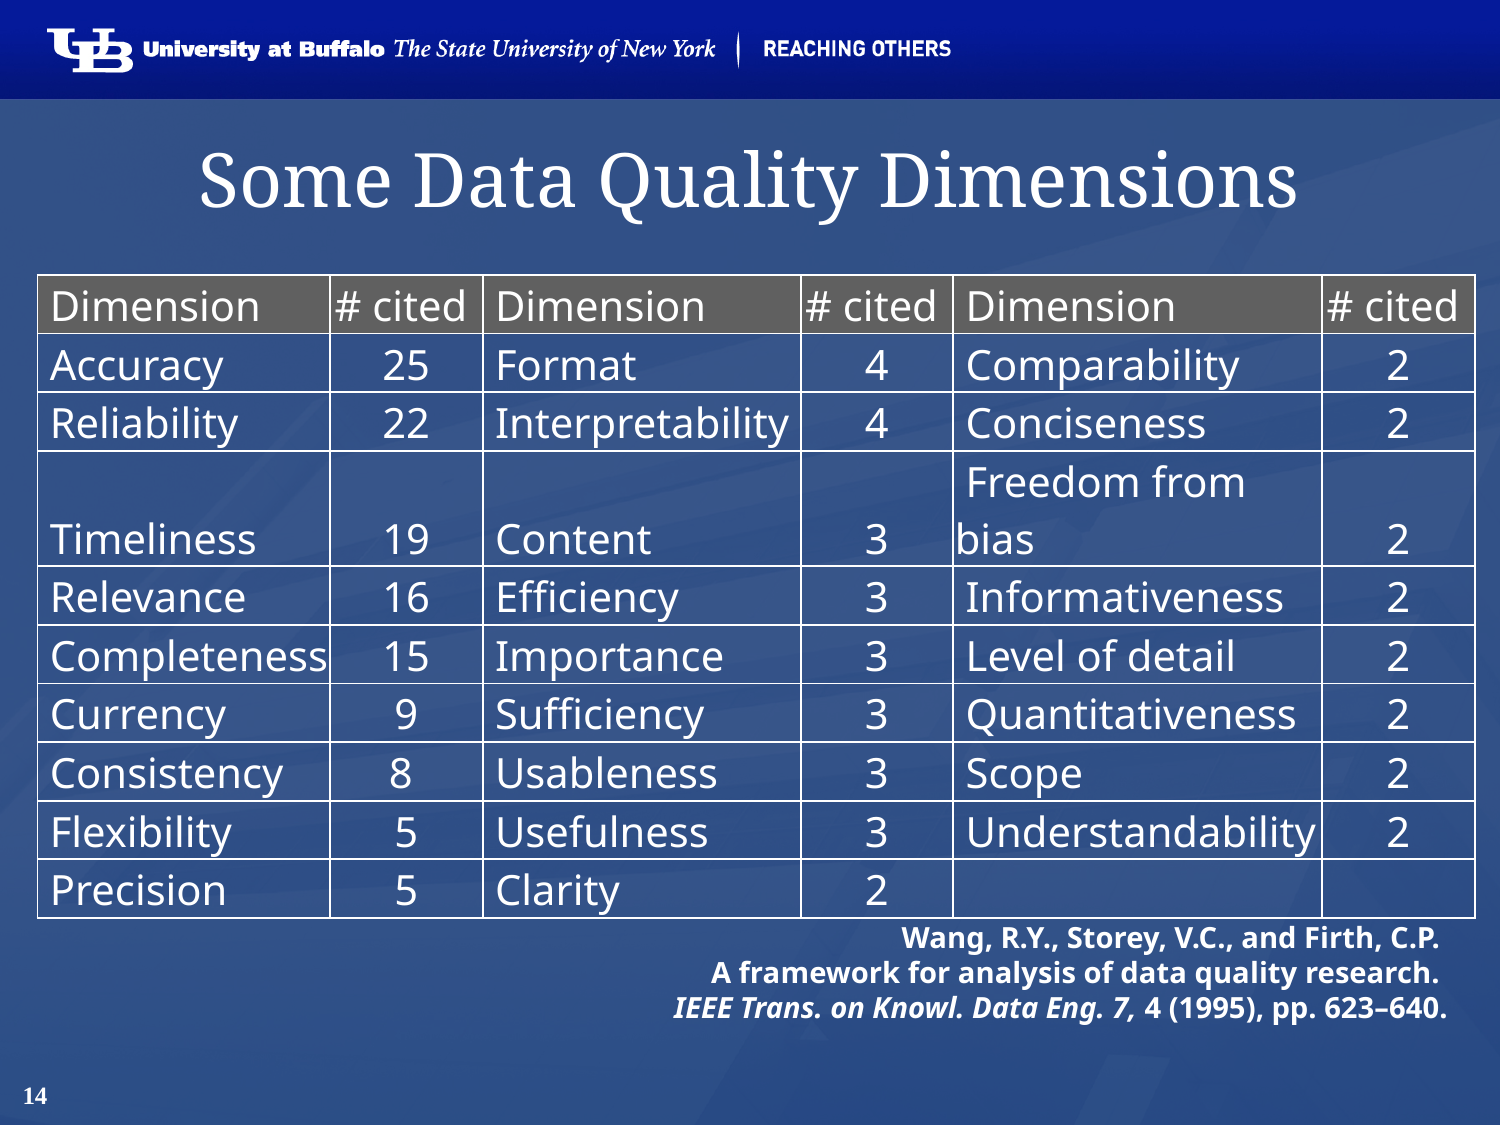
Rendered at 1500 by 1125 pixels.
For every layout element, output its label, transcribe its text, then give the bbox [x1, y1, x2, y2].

table_header Dimension [484, 276, 800, 333]
table_cell 9 [331, 684, 482, 741]
table_header # cited [1323, 276, 1474, 333]
table_cell 22 [331, 393, 482, 450]
table_cell 2 [1323, 743, 1474, 800]
table_cell Usableness [484, 743, 800, 800]
table_cell Reliability [38, 393, 329, 450]
table_cell 2 [1323, 802, 1474, 858]
table_cell Freedom from bias [954, 452, 1321, 565]
table_cell 15 [331, 626, 482, 683]
table_header # cited [331, 276, 482, 333]
table_cell Comparability [954, 334, 1321, 391]
table_cell Format [484, 334, 800, 391]
table_cell Usefulness [484, 802, 800, 858]
table_header Dimension [38, 276, 329, 333]
table_cell 4 [802, 393, 952, 450]
table_cell 2 [802, 860, 952, 912]
table_header Dimension [954, 276, 1321, 333]
table_cell 2 [1323, 393, 1474, 450]
title Some Data Quality Dimensions [37, 125, 1463, 250]
table_cell 2 [1323, 334, 1474, 391]
table_cell Informativeness [954, 567, 1321, 624]
table_cell Completeness [38, 626, 329, 683]
table_cell Currency [38, 684, 329, 741]
table_cell 3 [802, 802, 952, 858]
table_cell 2 [1323, 567, 1474, 624]
table_cell Precision [38, 860, 329, 917]
table_cell [1323, 860, 1474, 917]
text_box Wang, R.Y., Storey, V.C., and Firth, C.P. A framework for analysis of data quality research. IEEE Trans. on Knowl. Data Eng. 7, 4 (1995), pp. 623–640. [262, 912, 1463, 1033]
table_cell Understandability [954, 802, 1321, 858]
table_cell 3 [802, 567, 952, 624]
table_cell Accuracy [38, 334, 329, 391]
table_cell Efficiency [484, 567, 800, 624]
table_cell 3 [802, 626, 952, 683]
table_cell 8 [331, 743, 482, 800]
table_cell 2 [1323, 452, 1474, 565]
table_cell Importance [484, 626, 800, 683]
table_cell 5 [331, 860, 482, 912]
table_header # cited [802, 276, 952, 333]
table_cell Consistency [38, 743, 329, 800]
table_cell 16 [331, 567, 482, 624]
table_cell Scope [954, 743, 1321, 800]
table_cell 3 [802, 452, 952, 565]
table_cell Interpretability [484, 393, 800, 450]
table_cell 2 [1323, 684, 1474, 741]
table_cell 4 [802, 334, 952, 391]
slide_number 14 [0, 1065, 63, 1125]
table_cell Quantitativeness [954, 684, 1321, 741]
table_cell Flexibility [38, 802, 329, 858]
table_cell Clarity [484, 860, 800, 912]
table_cell 25 [331, 334, 482, 391]
table_cell 2 [1323, 626, 1474, 683]
picture [0, 0, 1500, 99]
table_cell 3 [802, 684, 952, 741]
table_cell [954, 860, 1321, 912]
table_cell Conciseness [954, 393, 1321, 450]
table_cell 5 [331, 802, 482, 858]
table_cell 19 [331, 452, 482, 565]
table_cell Level of detail [954, 626, 1321, 683]
table_cell Relevance [38, 567, 329, 624]
table_cell Sufficiency [484, 684, 800, 741]
table_cell 3 [802, 743, 952, 800]
table_cell Timeliness [38, 452, 329, 565]
table_cell Content [484, 452, 800, 565]
